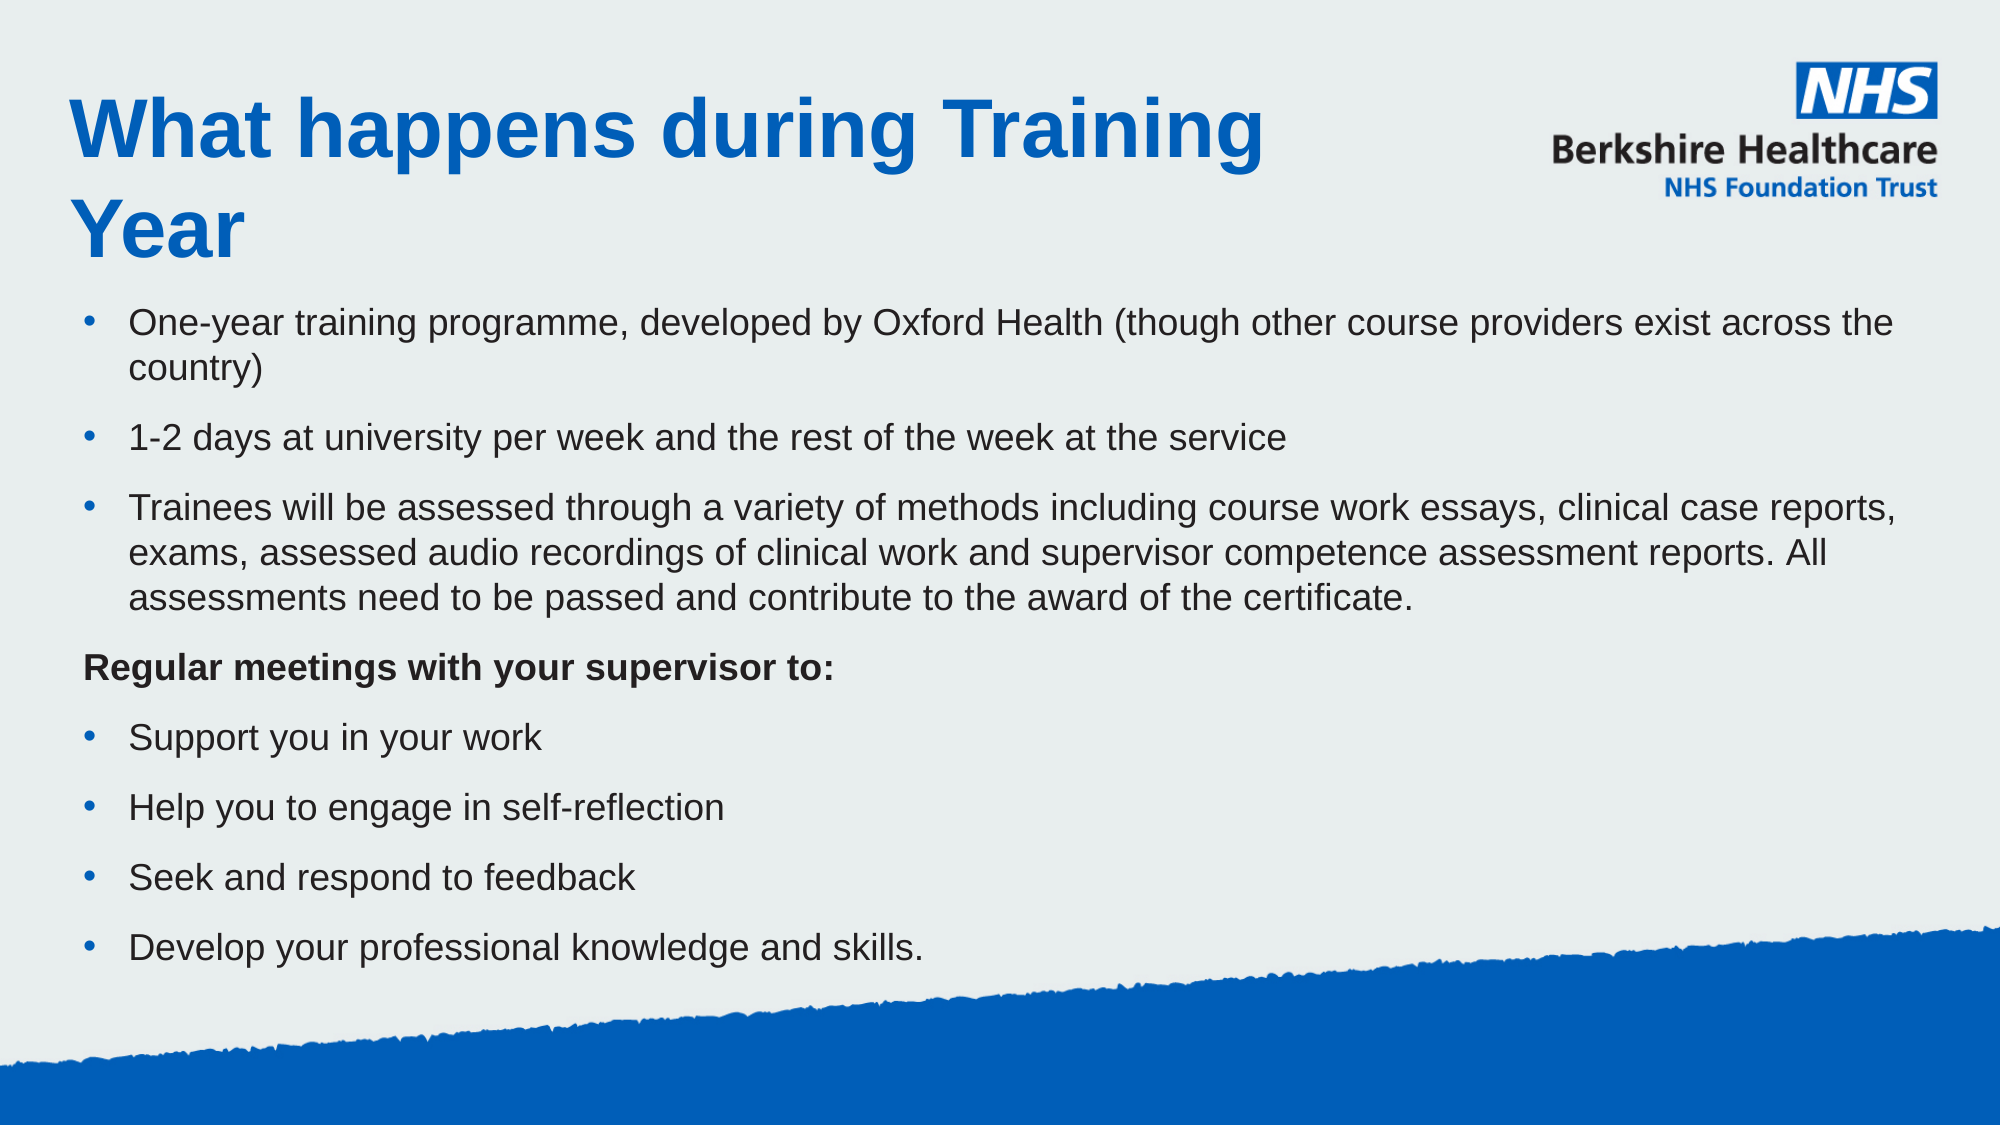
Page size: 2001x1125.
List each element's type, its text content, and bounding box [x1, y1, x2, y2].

picture [0, 0, 2000, 1125]
list What happens during Training Year [54, 66, 1473, 173]
list One-year training programme, developed by Oxford Health (though other course providers exist across the country) 1-2 days at university per week and the rest of the week at the service Trainees will be assessed through a variety of methods including course work essays, clinical case reports, exams, assessed audio recordings of clinical work and supervisor competence assessment reports. All assessments need to be passed and contribute to the award of the certificate. Regular meetings with your supervisor to: Support you in your work Help you to engage in self-reflection Seek and respond to feedback Develop your professional knowledge and skills. [54, 290, 1933, 1098]
